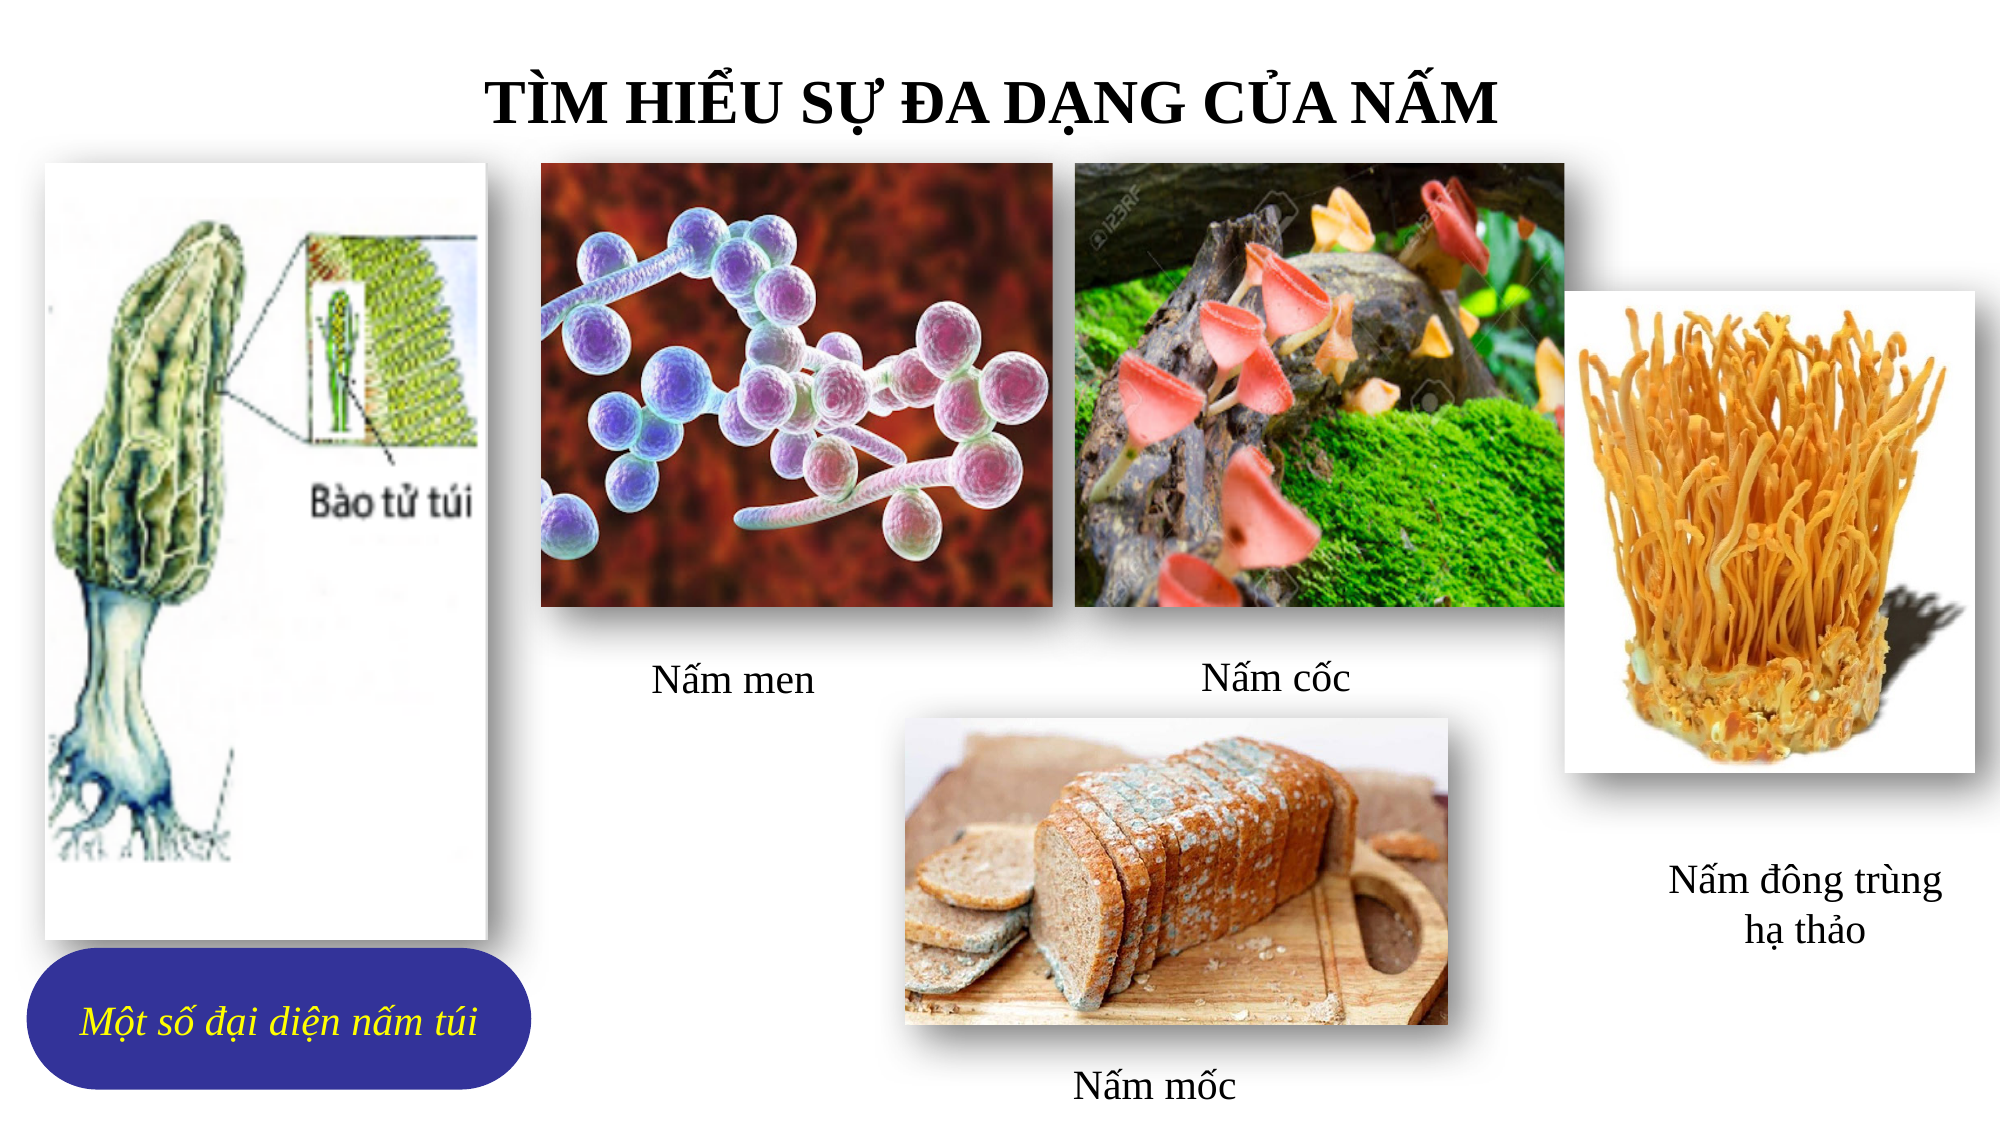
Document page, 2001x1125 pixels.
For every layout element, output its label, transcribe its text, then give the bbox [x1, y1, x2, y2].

text_box Nấm cốc [1154, 642, 1398, 708]
picture [905, 718, 1448, 1025]
text_box Nấm men [611, 643, 855, 709]
text_box Nấm mốc [1032, 1050, 1277, 1116]
picture [44, 163, 488, 940]
text_box Nấm đông trùng hạ thảo [1631, 844, 1980, 960]
text_box Một số đại diện nấm túi [26, 947, 532, 1090]
picture [1074, 163, 1975, 773]
picture [540, 163, 1053, 607]
text_box TÌM HIỂU SỰ ĐA DẠNG CỦA NẤM [469, 59, 1699, 149]
